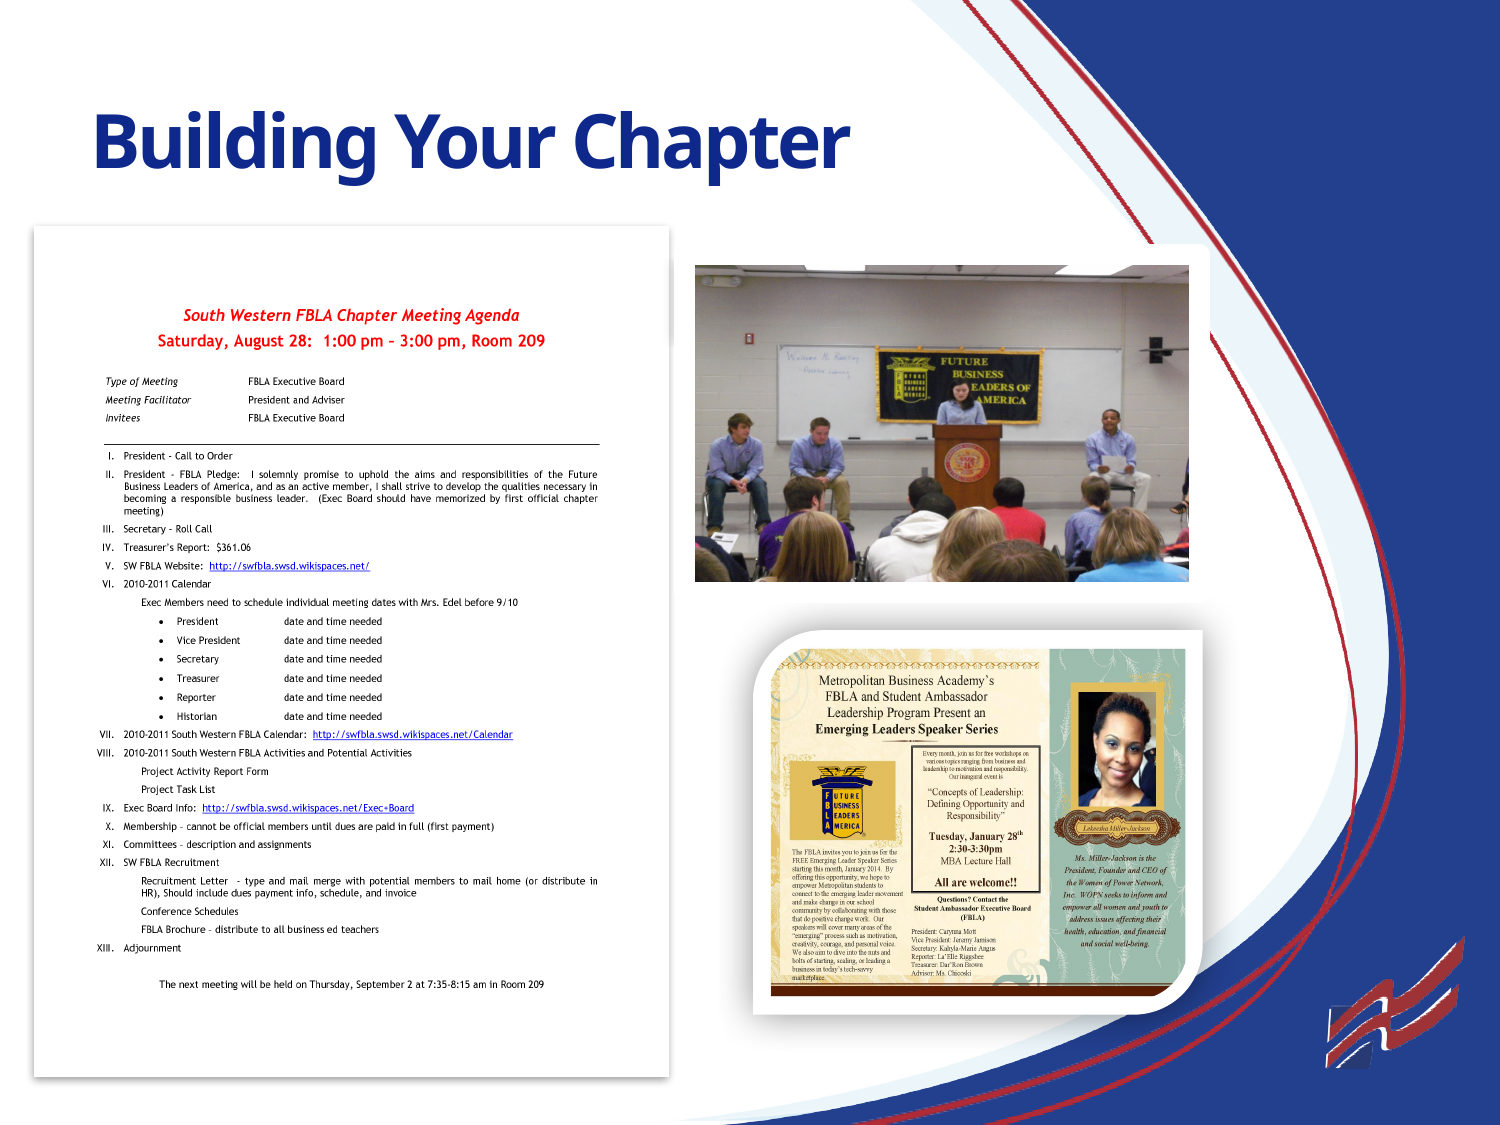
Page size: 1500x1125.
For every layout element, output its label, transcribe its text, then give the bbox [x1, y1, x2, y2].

picture [303, 0, 1500, 1125]
picture [48, 240, 655, 1063]
title Building Your Chapter [75, 45, 1425, 233]
